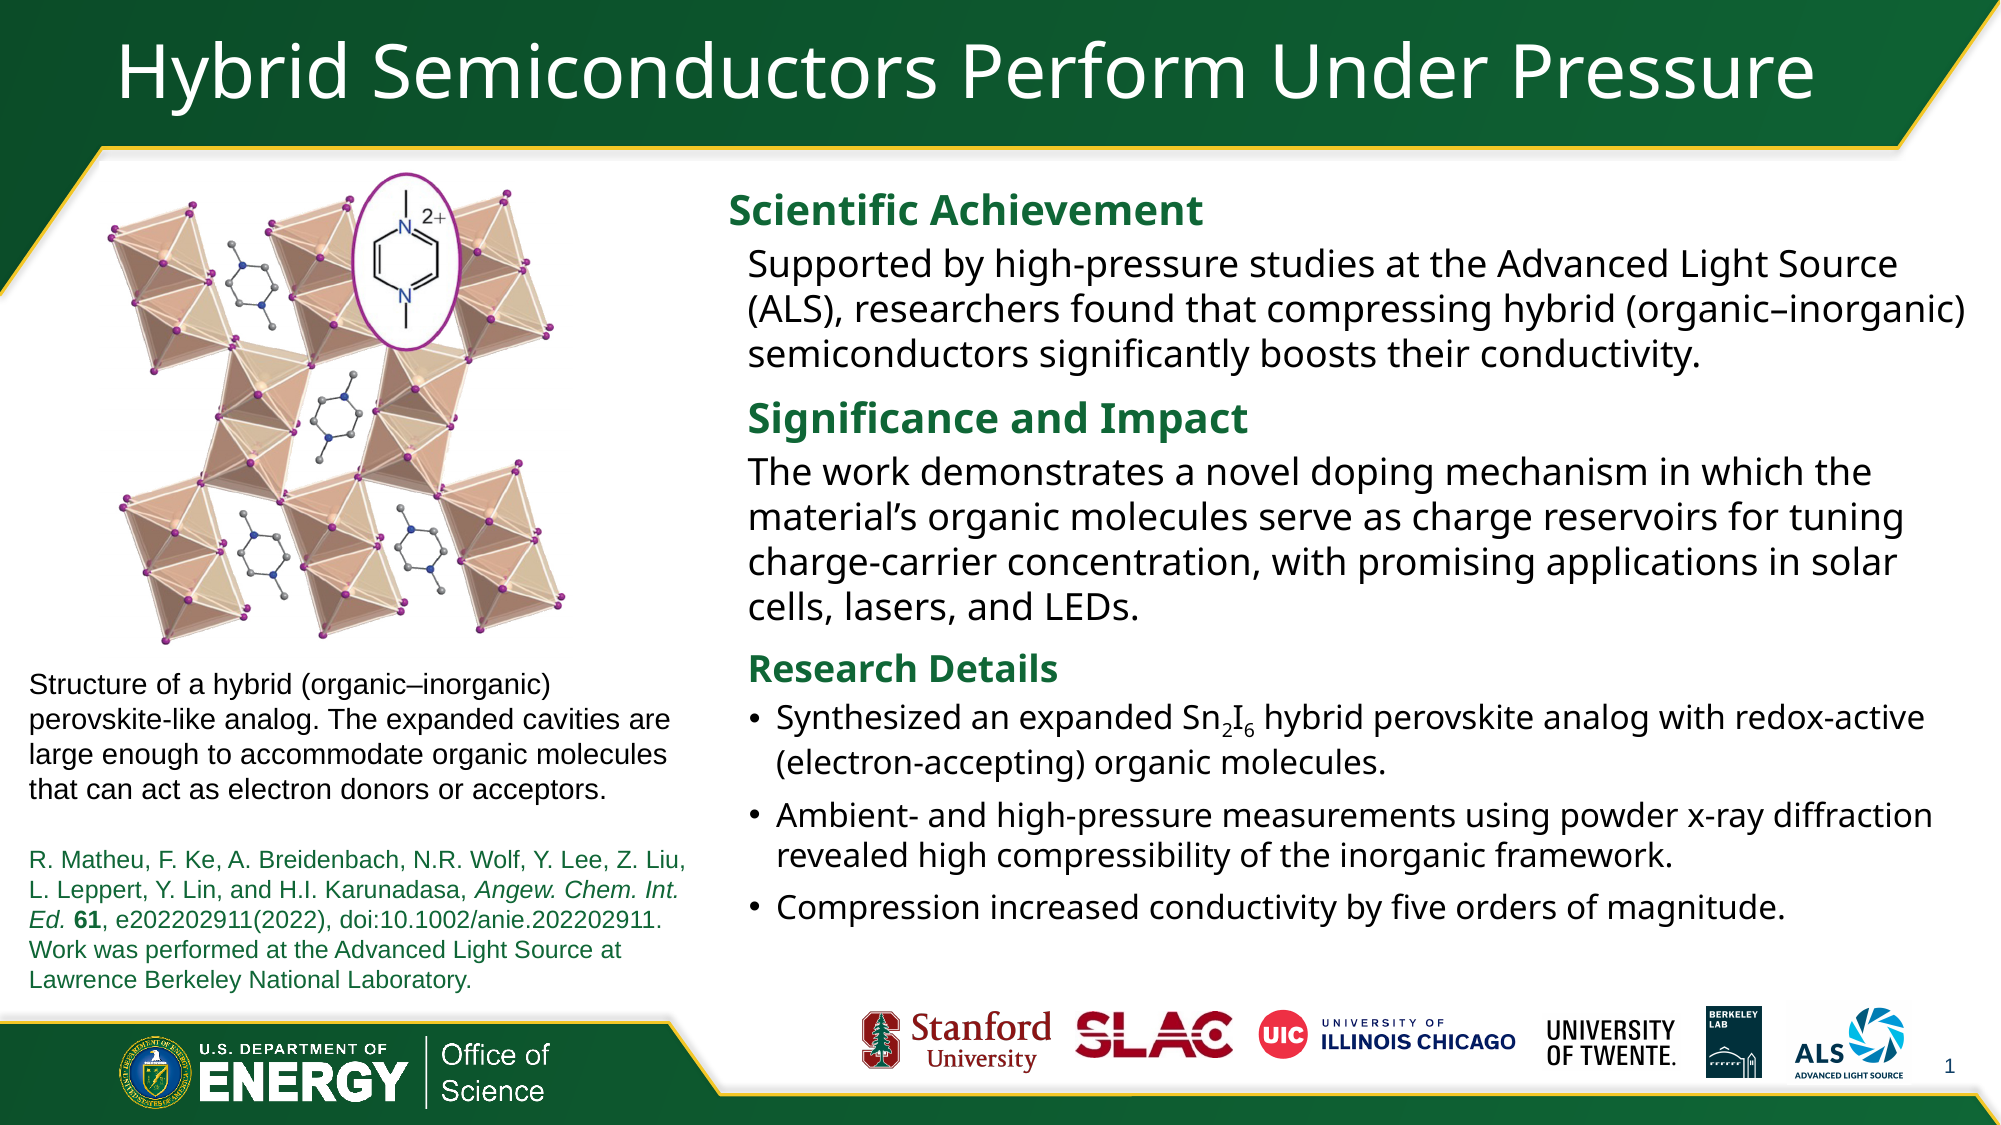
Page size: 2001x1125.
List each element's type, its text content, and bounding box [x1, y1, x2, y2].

slide_number 1 [1913, 1034, 1971, 1095]
picture [1074, 1010, 1233, 1059]
picture [861, 991, 1051, 1092]
picture [1786, 999, 1913, 1085]
text_box R. Matheu, F. Ke, A. Breidenbach, N.R. Wolf, Y. Lee, Z. Liu, L. Leppert, Y. Lin, and H.I. Karunadasa, Angew. Chem. Int. Ed. 61, e202202911(2022), doi:10.1002/anie.202202911. Work was performed at the Advanced Light Source at Lawrence Berkeley National Laboratory. [14, 836, 714, 1001]
picture [119, 1036, 550, 1109]
picture [1716, 1022, 1726, 1027]
text_box Scientific Achievement Supported by high-pressure studies at the Advanced Light Source (ALS), researchers found that compressing hybrid (organic–inorganic) semiconductors significantly boosts their conductivity. Significance and Impact The work demonstrates a novel doping mechanism in which the material’s organic molecules serve as charge reservoirs for tuning charge-carrier concentration, with promising applications in solar cells, lasers, and LEDs. Research Details Synthesized an expanded Sn2I6 hybrid perovskite analog with redox-active (electron-accepting) organic molecules. Ambient- and high-pressure measurements using powder x-ray diffraction revealed high compressibility of the inorganic framework. Compression increased conductivity by five orders of magnitude. [713, 176, 1992, 934]
picture [1542, 1012, 1682, 1071]
picture [1257, 1008, 1518, 1062]
text_box [97, 159, 575, 660]
title Hybrid Semiconductors Perform Under Pressure [0, 0, 1934, 148]
text_box Structure of a hybrid (organic–inorganic) perovskite-like analog. The expanded cavities are large enough to accommodate organic molecules that can act as electron donors or acceptors. [14, 657, 714, 813]
